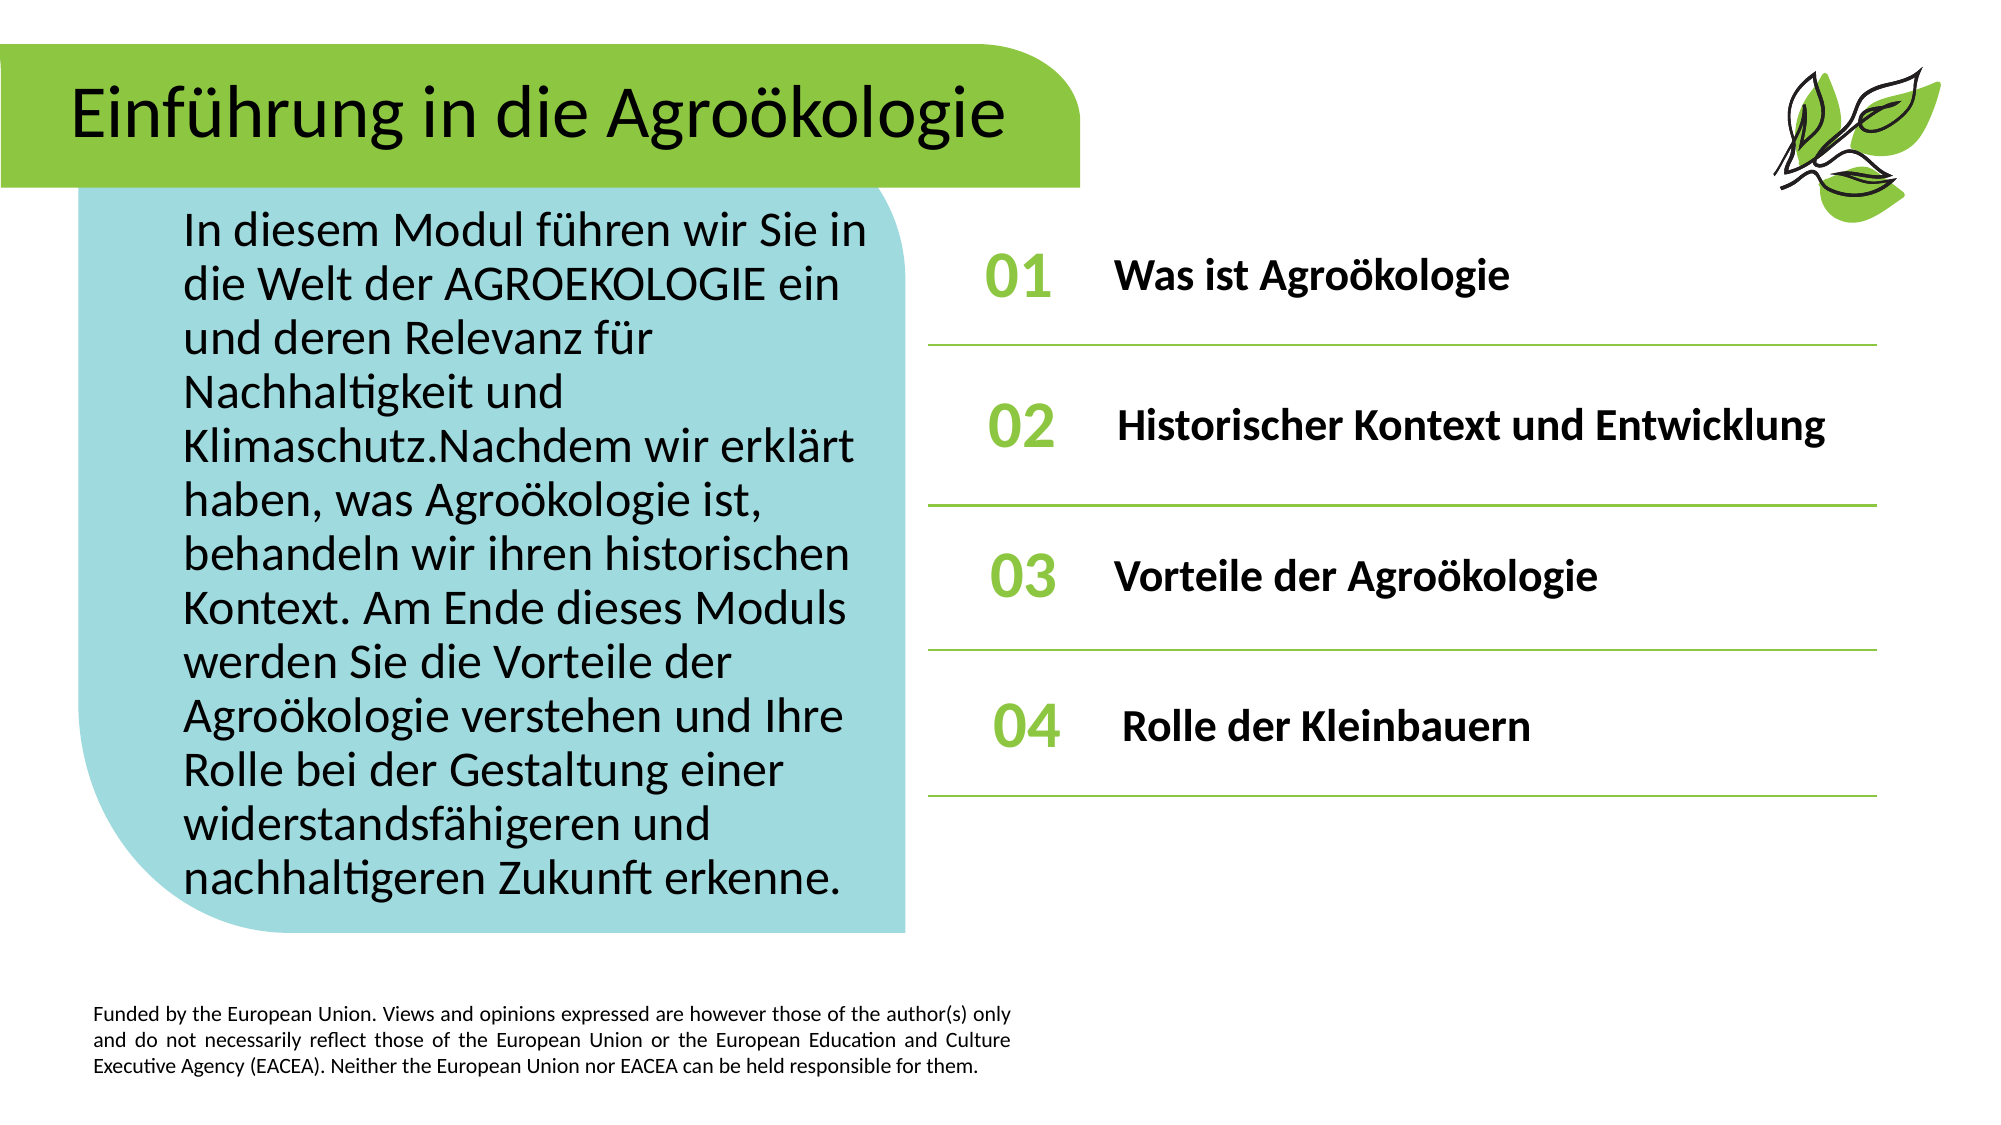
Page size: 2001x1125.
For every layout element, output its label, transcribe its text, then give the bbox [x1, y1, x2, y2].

list 03 [966, 519, 1082, 633]
list 04 [969, 669, 1085, 783]
list Was ist Agroökologie [1098, 219, 1832, 333]
list Einführung in die Agroökologie [17, 54, 1082, 173]
list 01 [961, 219, 1077, 333]
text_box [1782, 40, 1939, 232]
list 02 [965, 369, 1081, 483]
list Rolle der Kleinbauern [1106, 669, 1840, 783]
list Historischer Kontext und Entwicklung [1102, 369, 1908, 483]
list Vorteile der Agroökologie [1098, 519, 1832, 633]
list In diesem Modul führen wir Sie in die Welt der AGROEKOLOGIE ein und deren Relevanz für Nachhaltigkeit und Klimaschutz.Nachdem wir erklärt haben, was Agroökologie ist, behandeln wir ihren historischen Kontext. Am Ende dieses Moduls werden Sie die Vorteile der Agroökologie verstehen und Ihre Rolle bei der Gestaltung einer widerstandsfähigeren und nachhaltigeren Zukunft erkenne. [168, 195, 923, 850]
